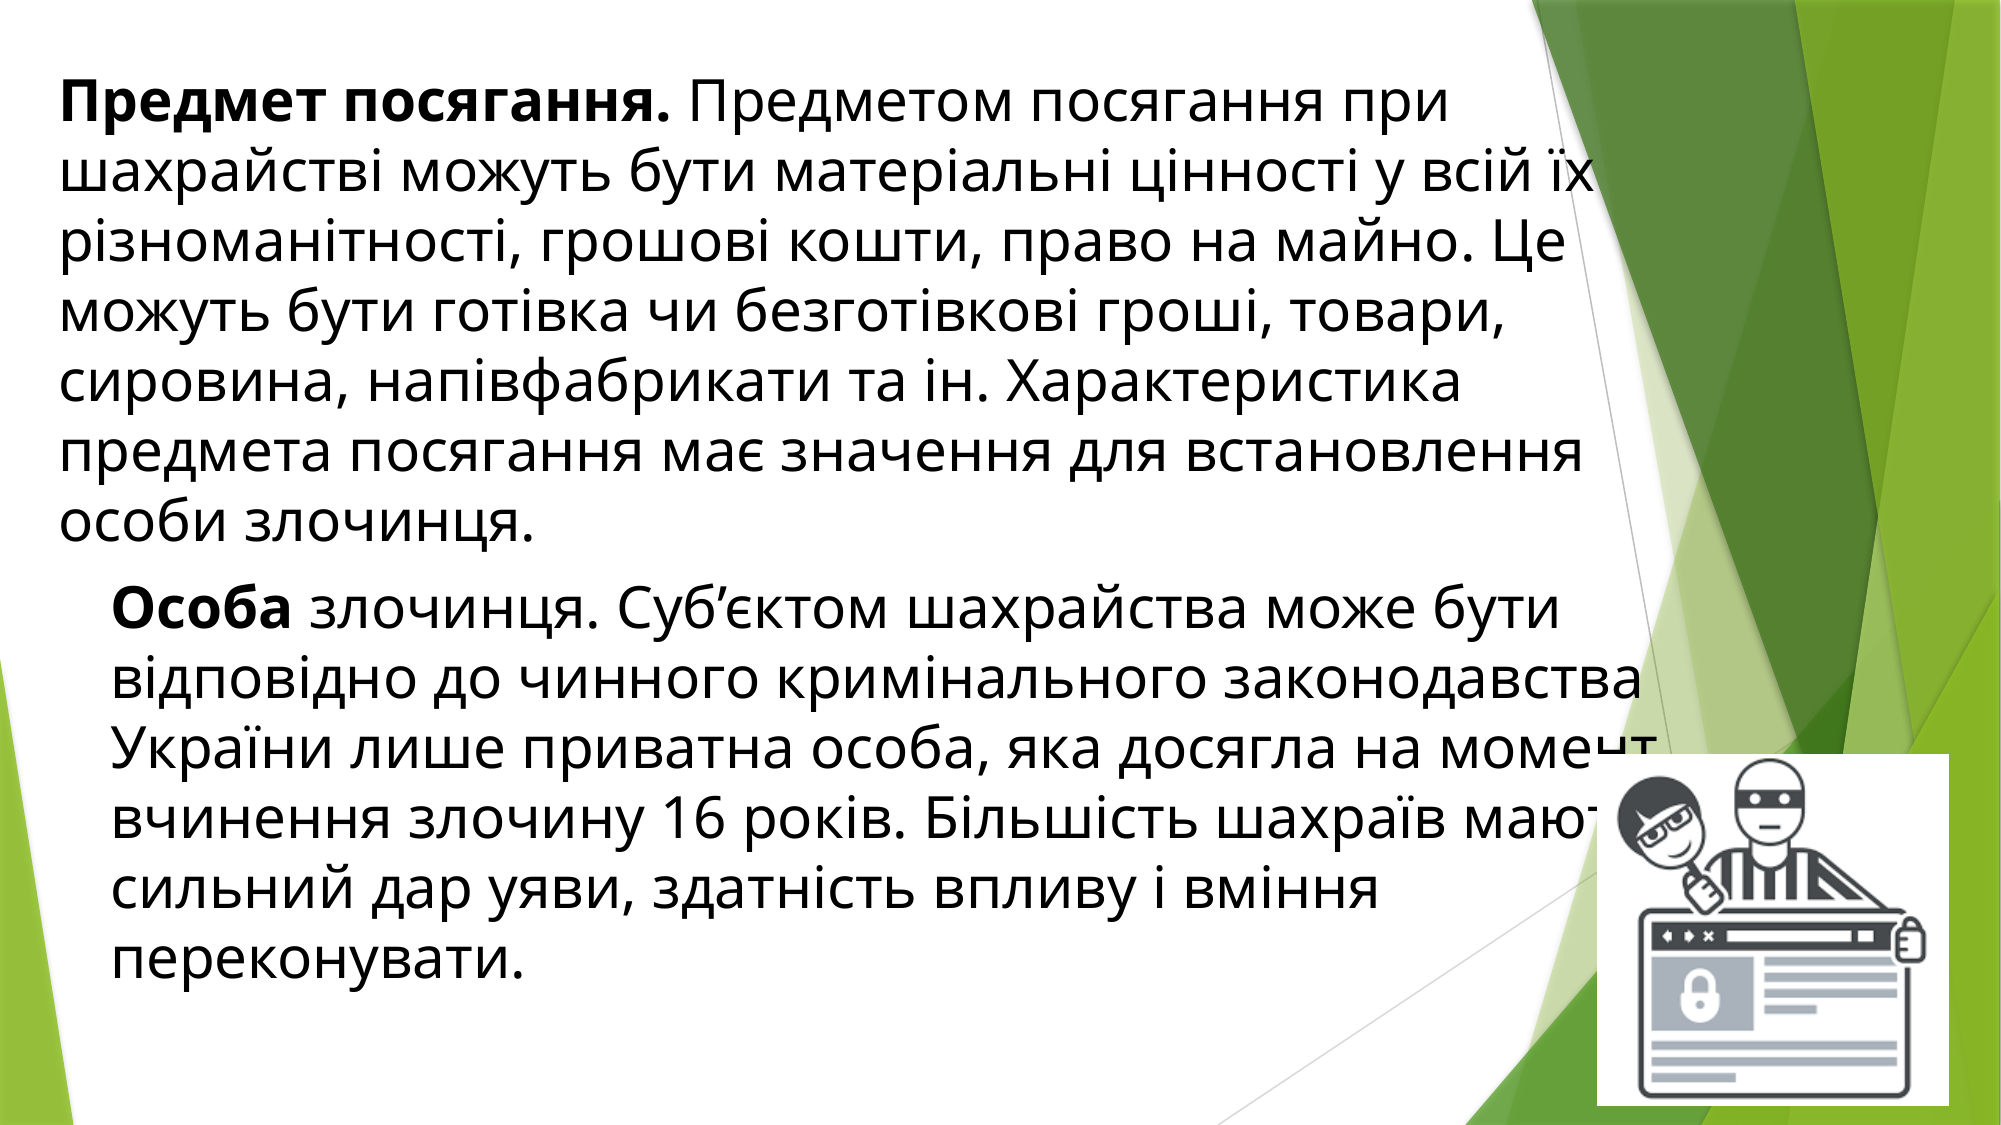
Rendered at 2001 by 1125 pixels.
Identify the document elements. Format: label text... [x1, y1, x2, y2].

text_box Предмет посягання. Предметом посягання при шахрайстві можуть бути матеріальні цінності у всій їх різноманітності, грошові кошти, право на майно. Це можуть бути готівка чи безготівкові гроші, товари, сировина, напівфабрикати та ін. Характеристика предмета посягання має значення для встановлення особи злочинця. [43, 55, 1735, 561]
text_box Особа злочинця. Суб’єктом шахрайства може бути відповідно до чинного кримінального законодавства України лише приватна особа, яка досягла на момент вчинення злочину 16 років. Більшість шахраїв мають сильний дар уяви, здатність впливу і вміння переконувати. [95, 562, 1683, 998]
picture [1596, 753, 1950, 1107]
